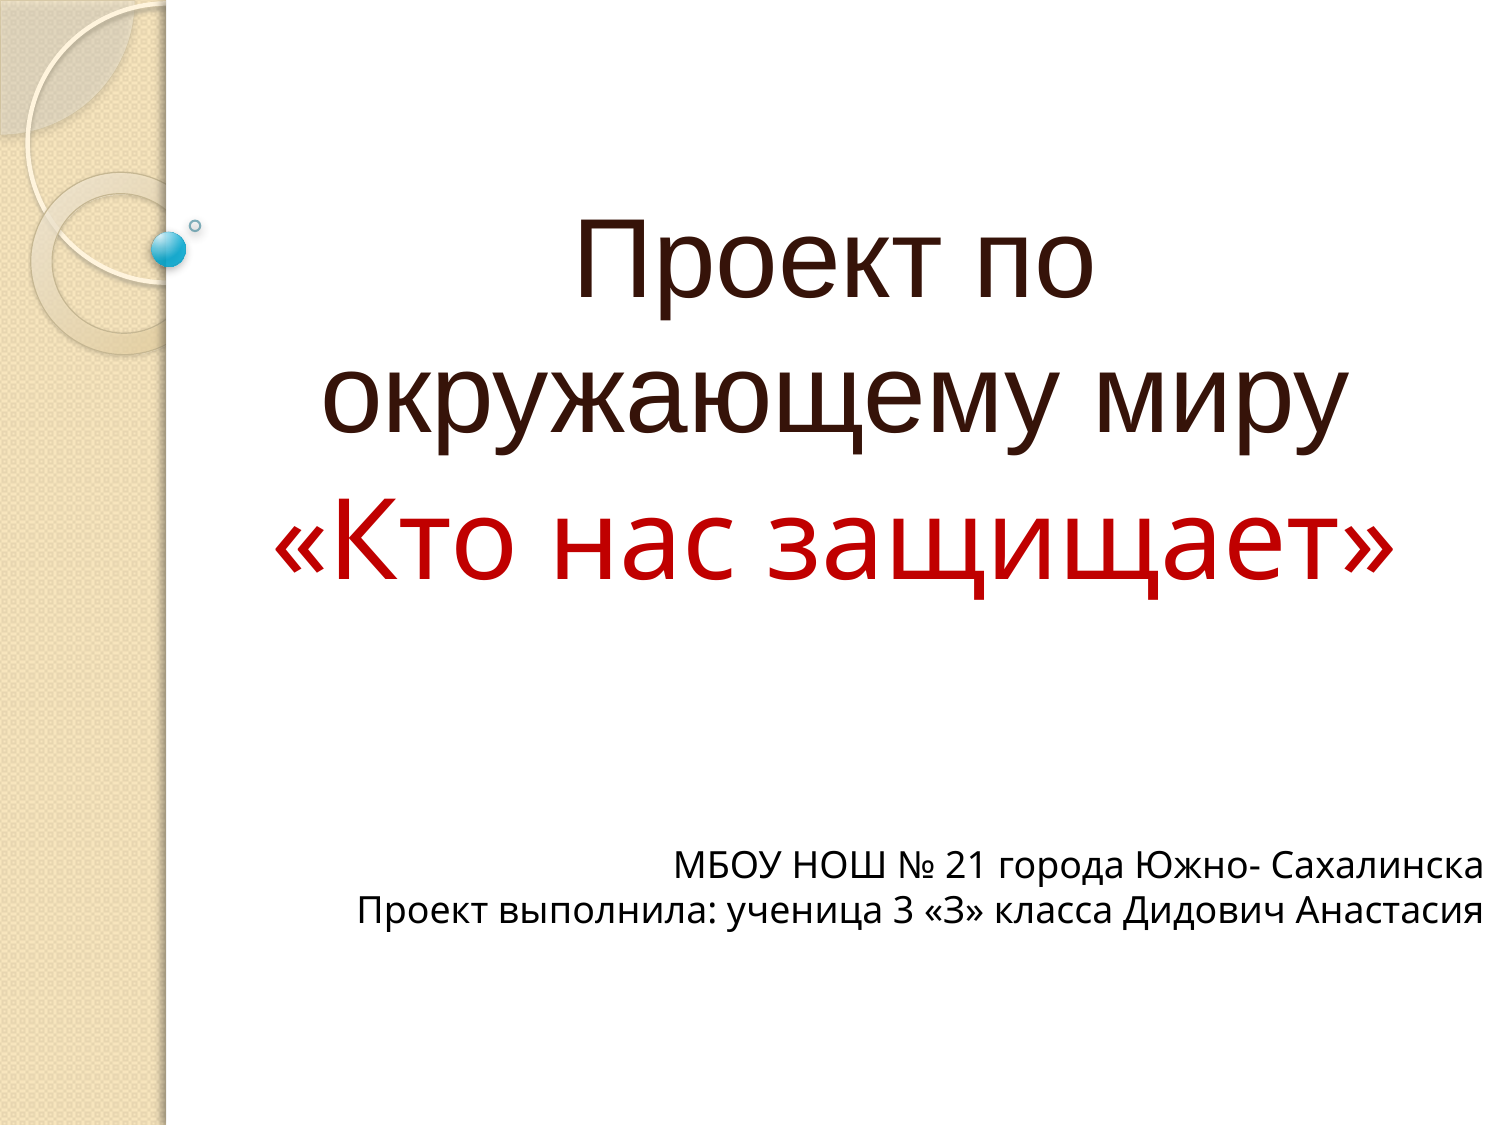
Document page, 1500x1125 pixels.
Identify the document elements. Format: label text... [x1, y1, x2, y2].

subtitle Проект по окружающему миру «Кто нас защищает» [242, 184, 1424, 705]
title [147, 692, 1423, 934]
text_box МБОУ НОШ № 21 города Южно- Сахалинска Проект выполнила: ученица 3 «З» класса Дидович Анастасия [188, 834, 1500, 939]
